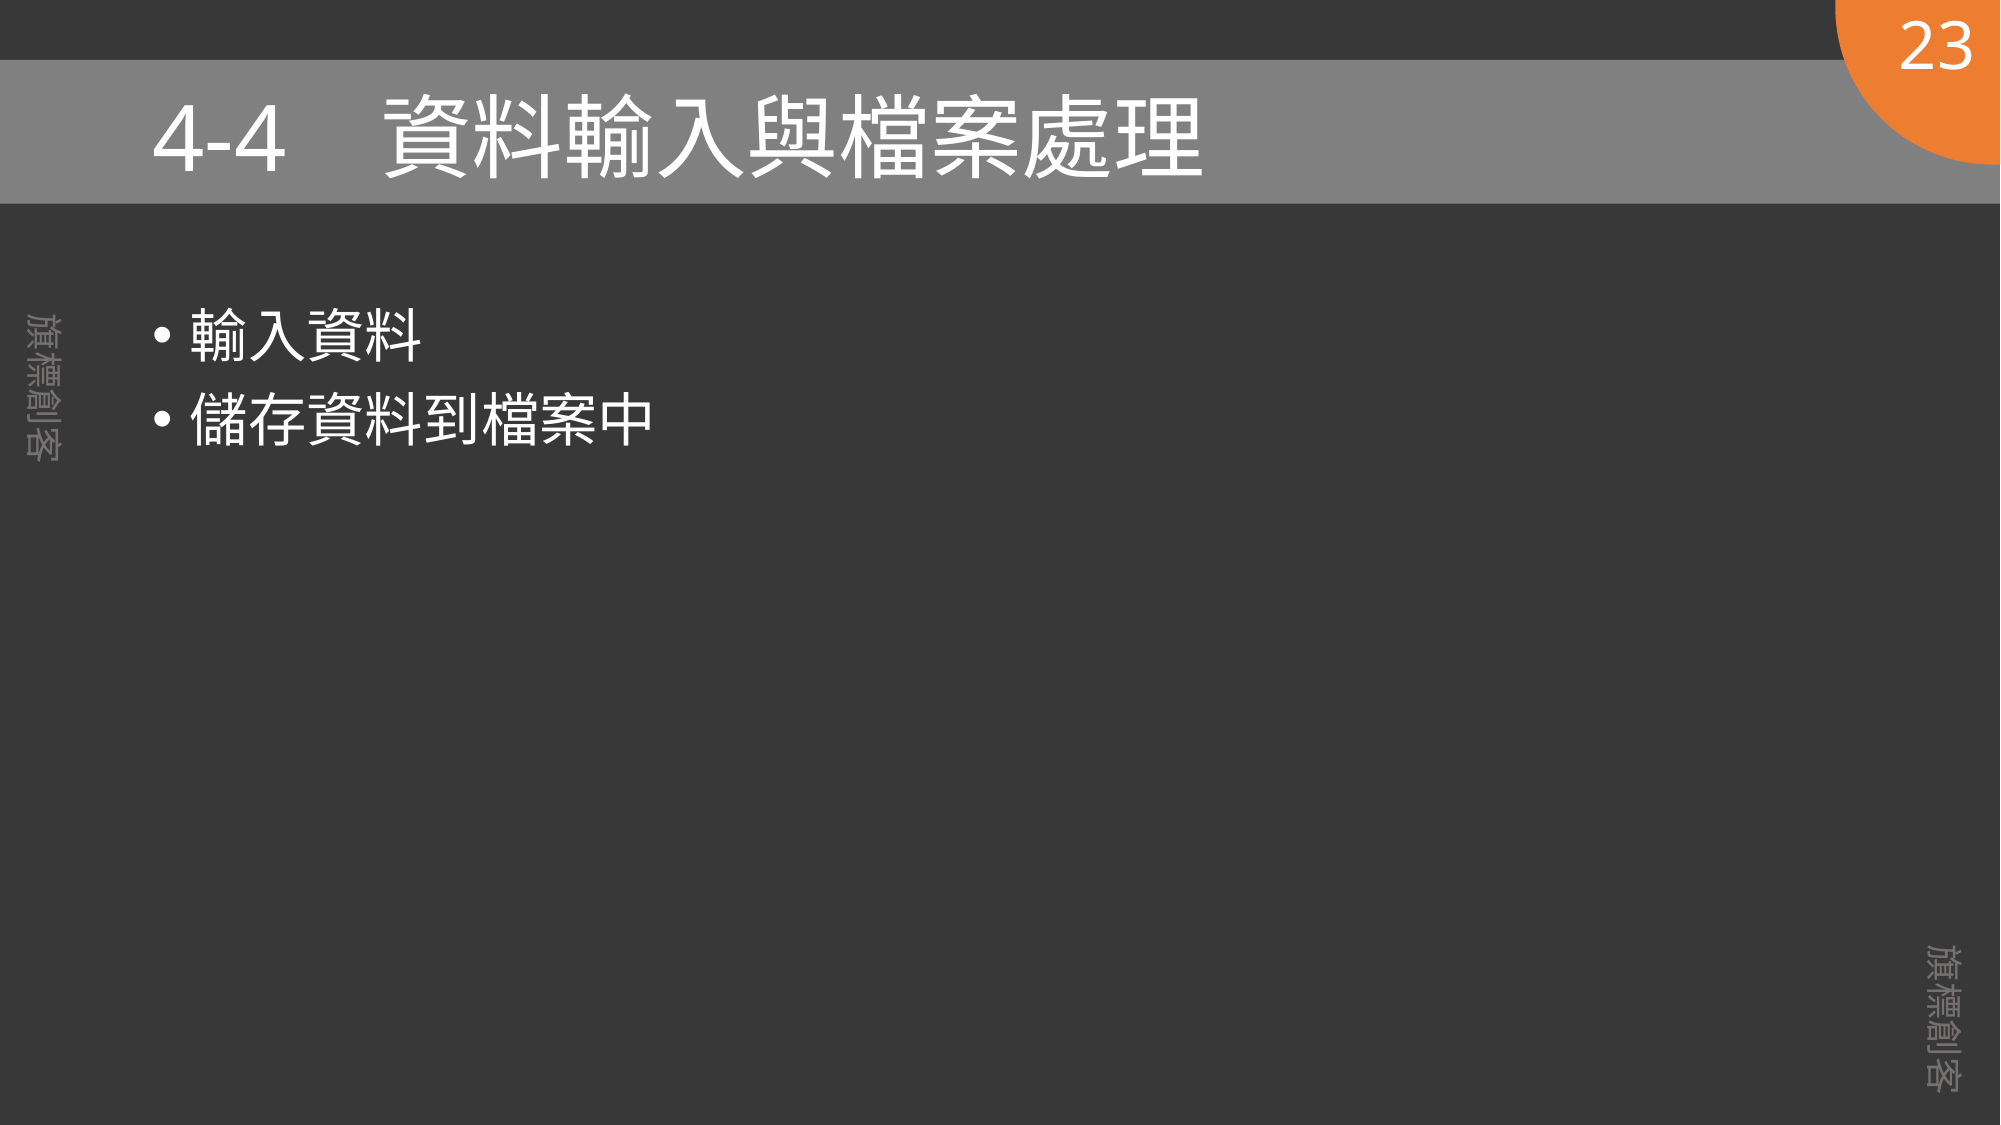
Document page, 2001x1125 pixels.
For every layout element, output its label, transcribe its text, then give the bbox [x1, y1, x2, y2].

slide_number 23 [1821, 18, 1991, 79]
title 4-4 資料輸入與檔案處理 [137, 33, 1863, 251]
list 輸入資料 儲存資料到檔案中 [137, 299, 1863, 1014]
